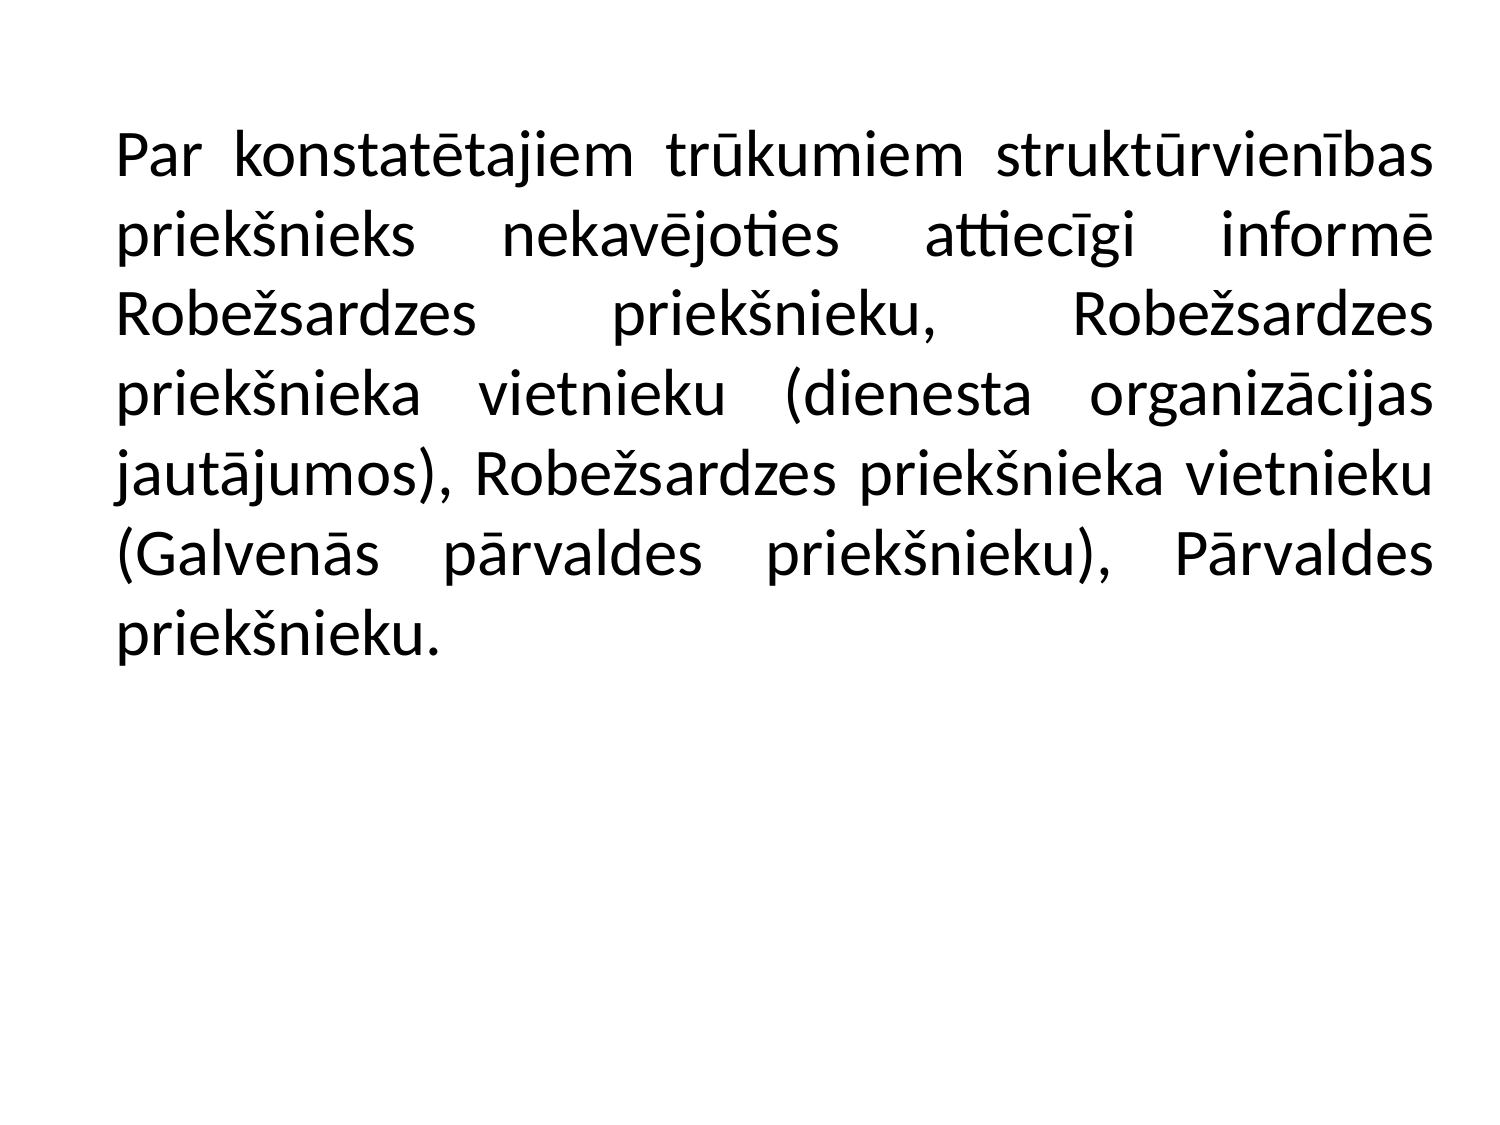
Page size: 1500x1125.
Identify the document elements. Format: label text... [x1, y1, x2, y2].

list Par konstatētajiem trūkumiem struktūrvienības priekšnieks nekavējoties attiecīgi informē Robežsardzes priekšnieku, Robežsardzes priekšnieka vietnieku (dienesta organizācijas jautājumos), Robežsardzes priekšnieka vietnieku (Galvenās pārvaldes priekšnieku), Pārvaldes priekšnieku. [100, 101, 1451, 845]
